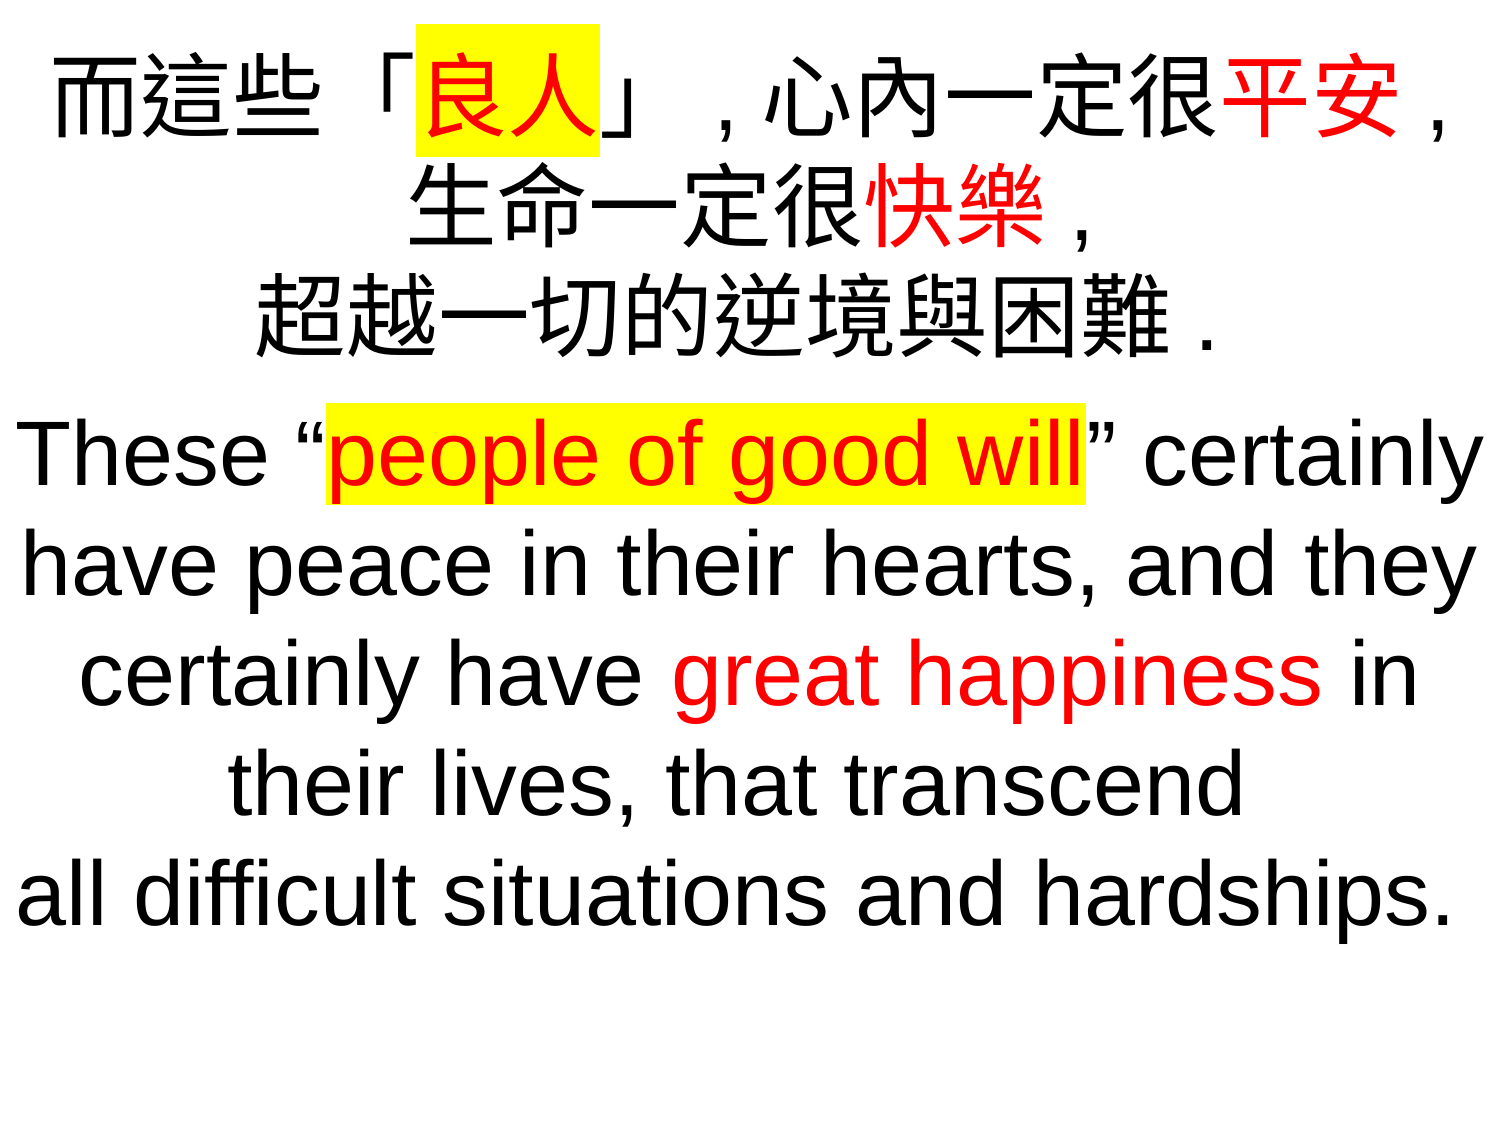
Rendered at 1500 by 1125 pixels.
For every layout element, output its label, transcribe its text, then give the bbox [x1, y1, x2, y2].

subtitle 而這些「良人」,心內一定很平安, 生命一定很快樂, 超越一切的逆境與困難. These “people of good will” certainly have peace in their hearts, and they certainly have great happiness in their lives, that transcend all difficult situations and hardships. [0, 30, 1500, 1094]
